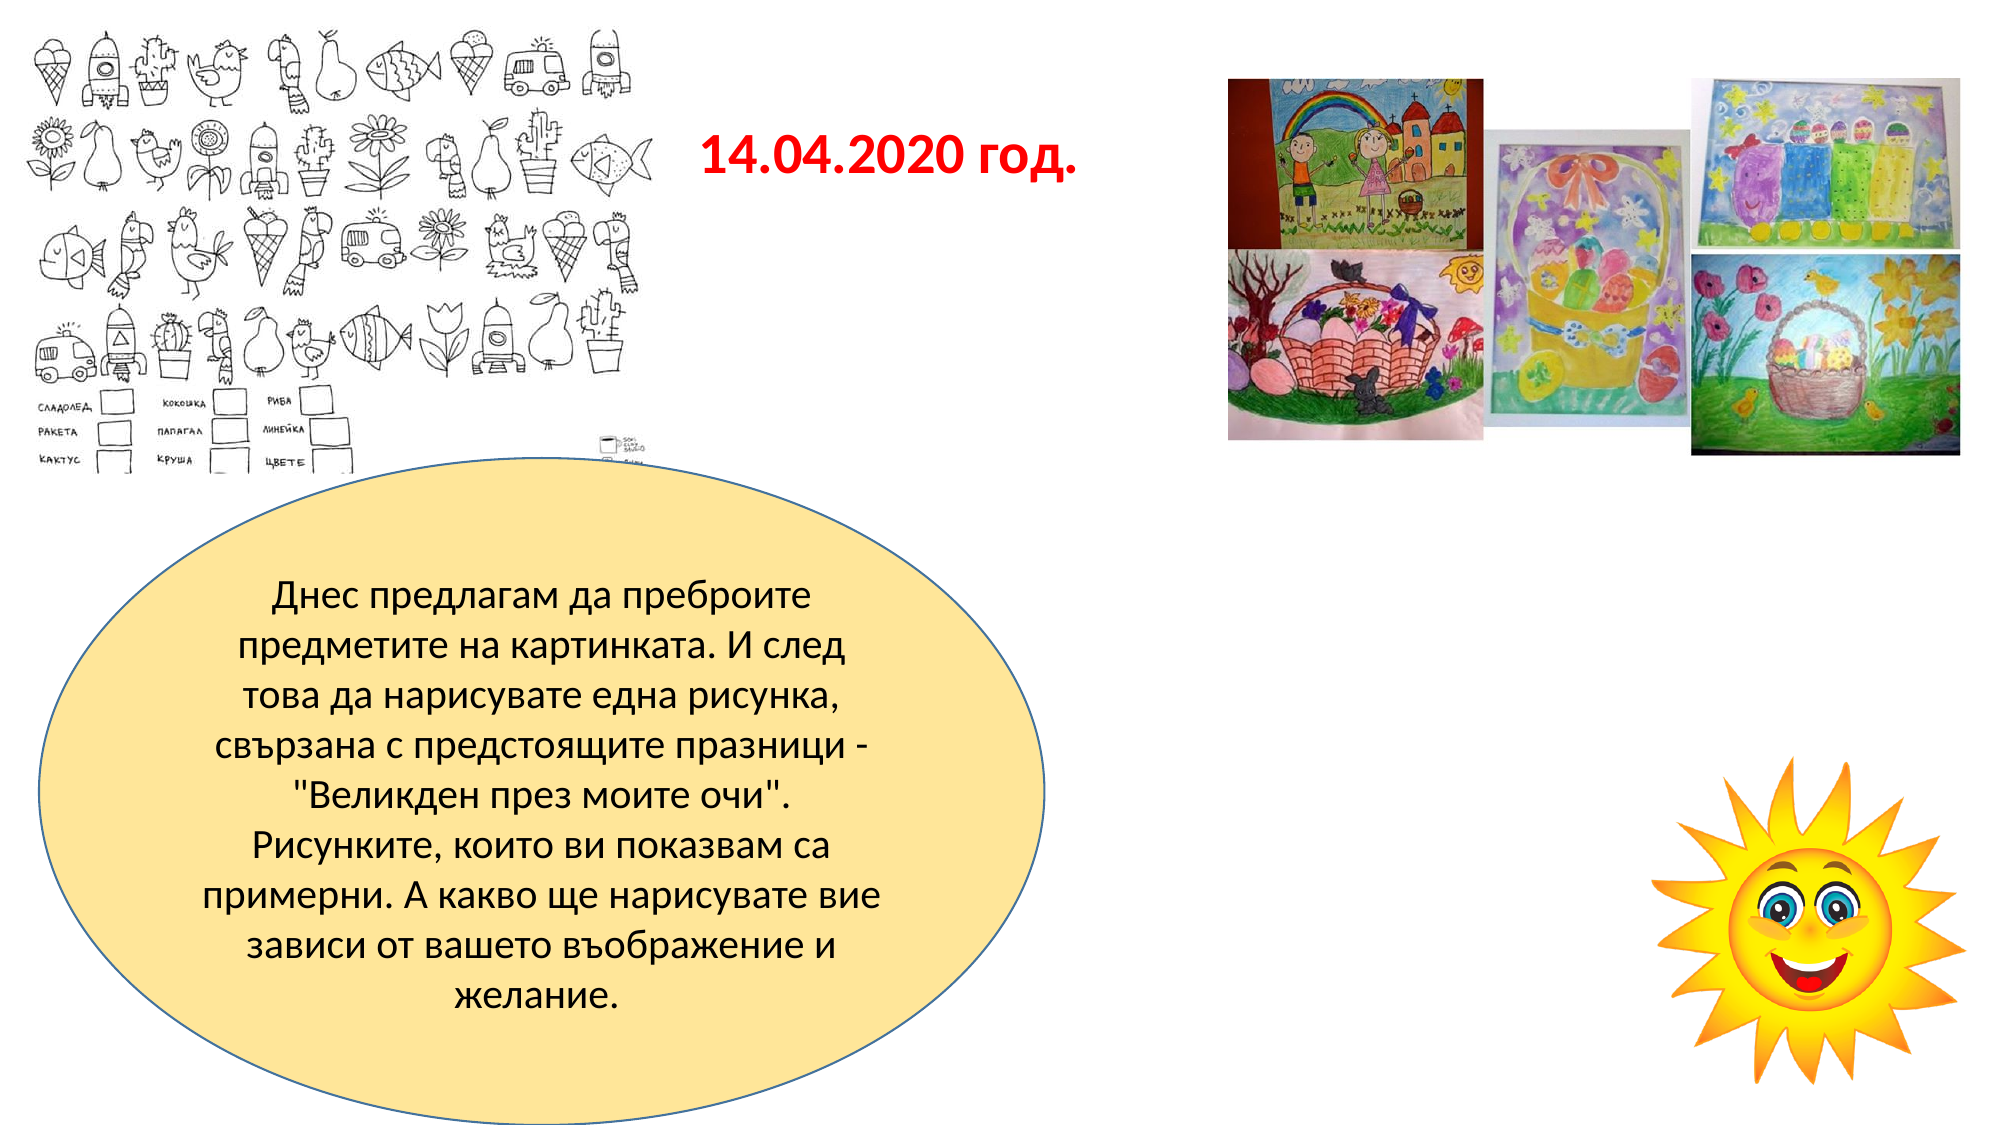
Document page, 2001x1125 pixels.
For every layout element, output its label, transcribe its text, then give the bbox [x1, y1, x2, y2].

picture [20, 26, 658, 477]
picture [1647, 748, 1970, 1093]
picture [1228, 78, 1970, 496]
text_box 14.04.2020 год. [658, 107, 1228, 193]
text_box Днес предлагам да преброите предметите на картинката. И след това да нарисувате една рисунка, свързана с предстоящите празници - "Великден през моите очи". Рисунките, които ви показвам са примерни. А какво ще нарисувате вие зависи от вашето въображение и желание. [37, 466, 1046, 1125]
